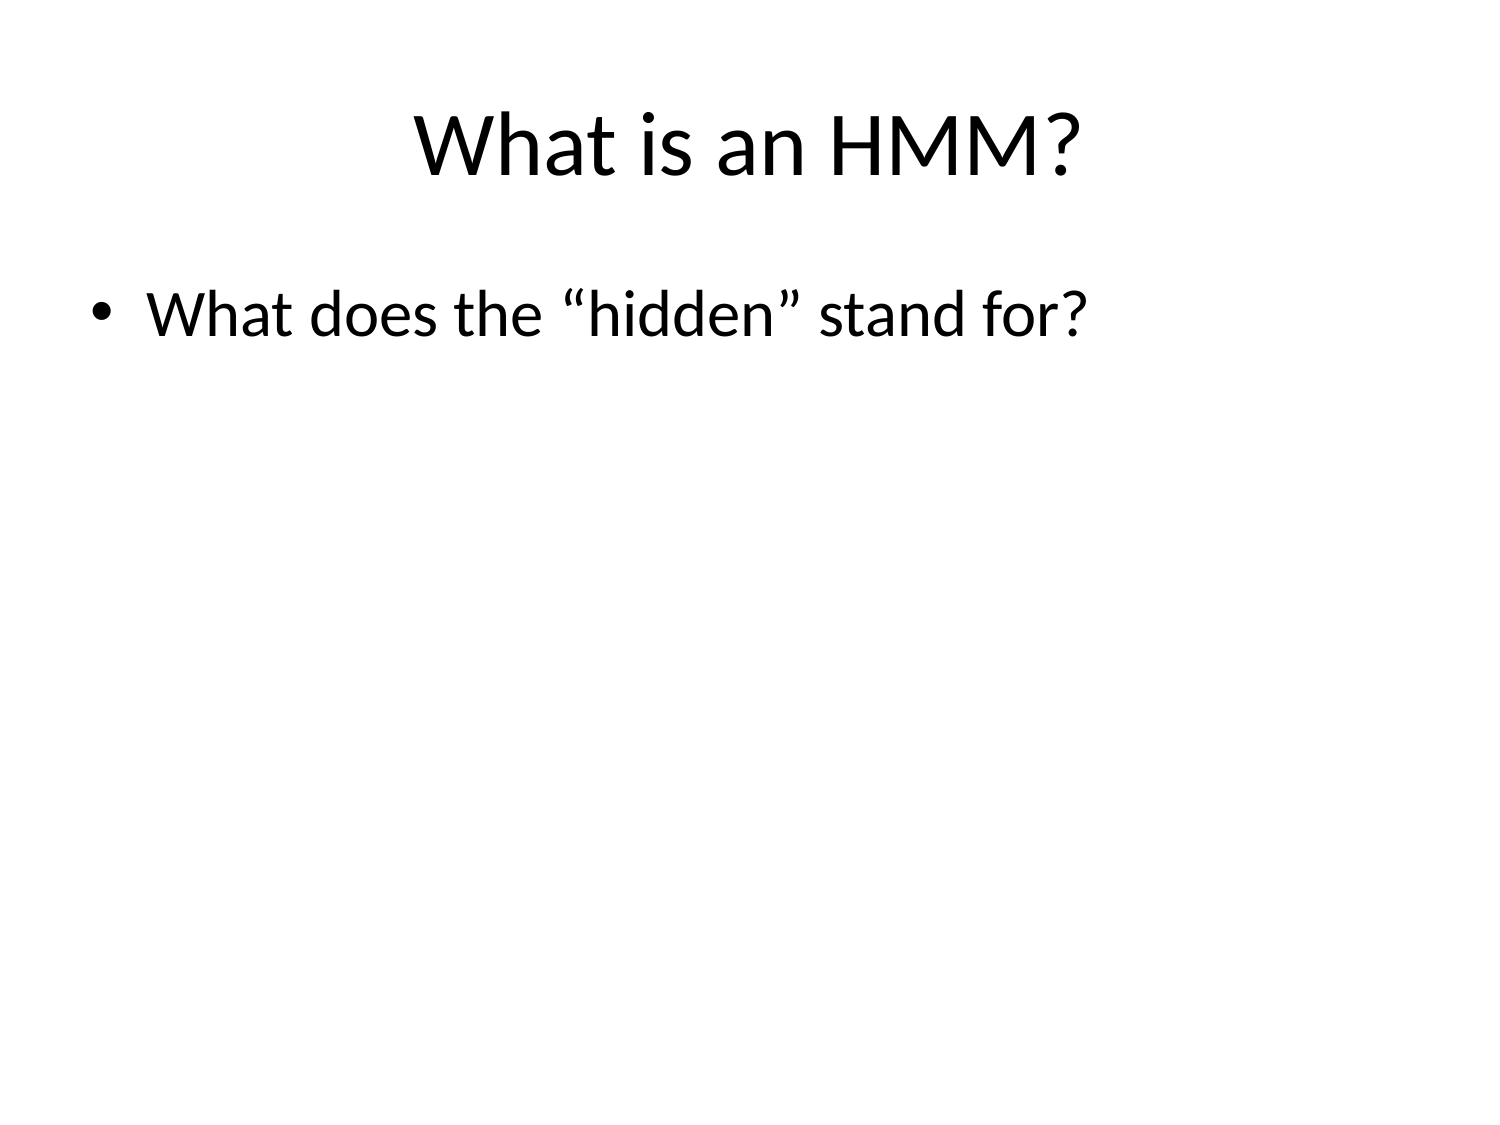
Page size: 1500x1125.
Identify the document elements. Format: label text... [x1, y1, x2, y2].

title What is an HMM? [75, 45, 1425, 233]
list What does the “hidden” stand for? [75, 262, 1425, 1005]
